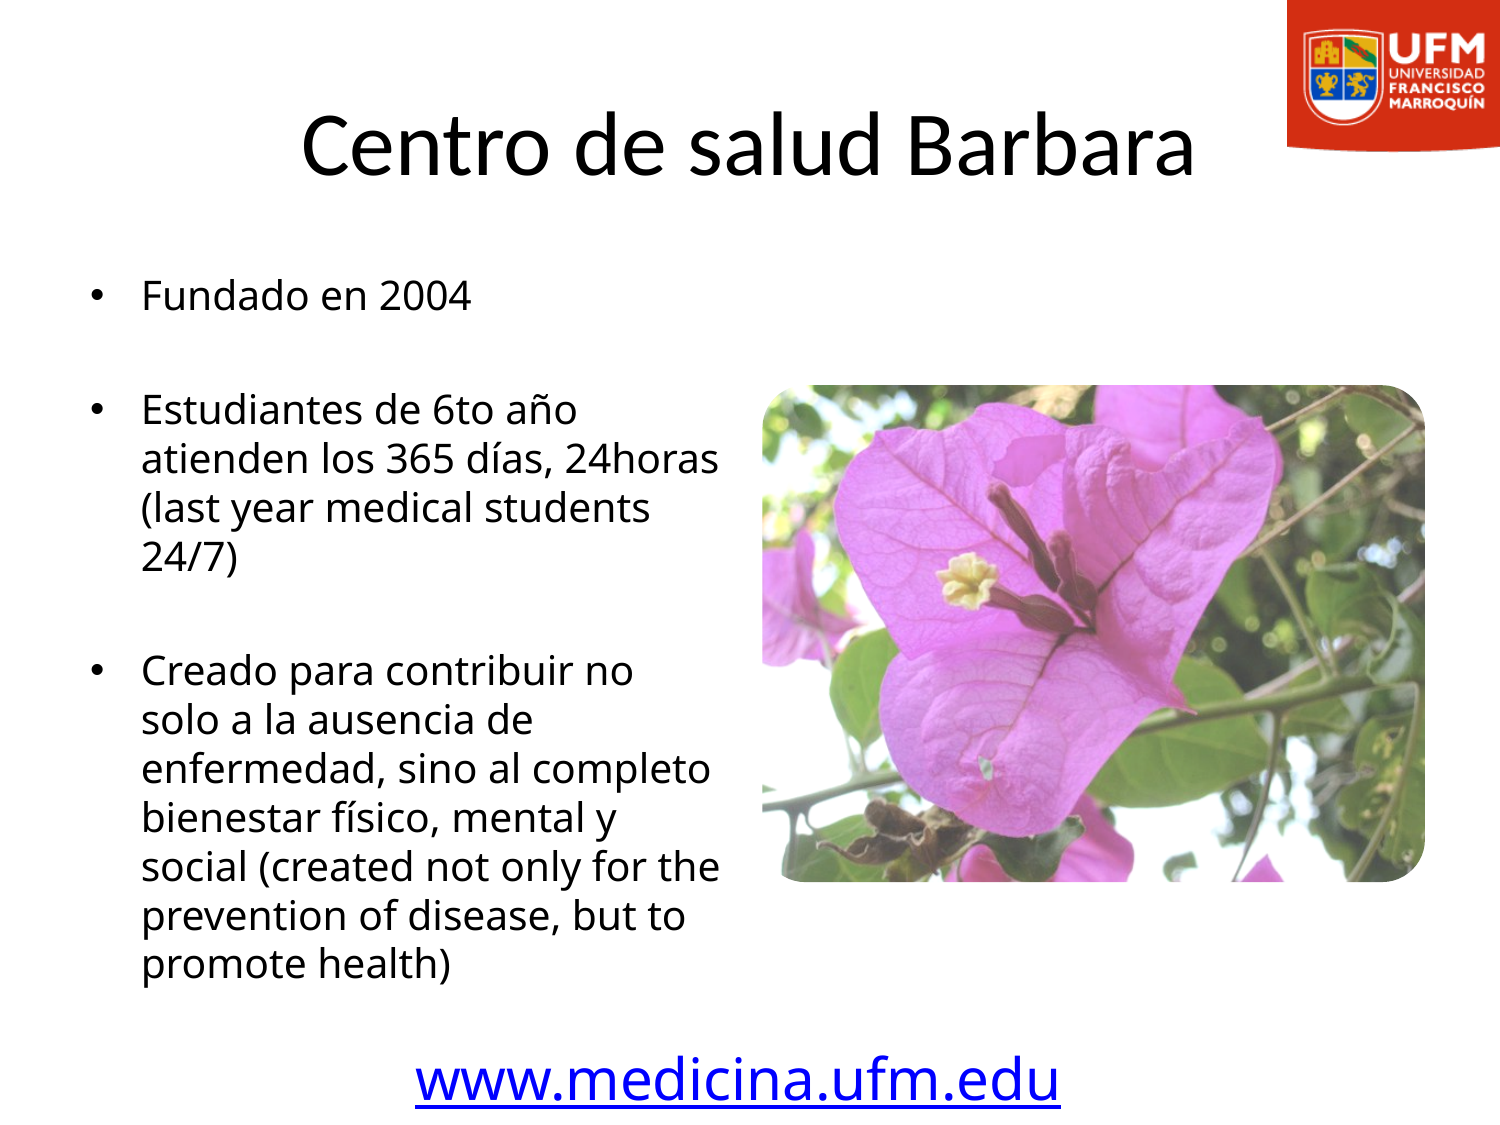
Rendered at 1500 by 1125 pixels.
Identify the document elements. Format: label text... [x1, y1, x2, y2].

text_box www.medicina.ufm.edu [324, 1034, 1152, 1125]
title Centro de salud Barbara [74, 44, 1426, 233]
list Fundado en 2004 Estudiantes de 6to año atienden los 365 días, 24horas (last year medical students 24/7) Creado para contribuir no solo a la ausencia de enfermedad, sino al completo bienestar físico, mental y social (created not only for the prevention of disease, but to promote health) [74, 262, 738, 1006]
picture [1287, 0, 1500, 154]
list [762, 384, 1426, 883]
